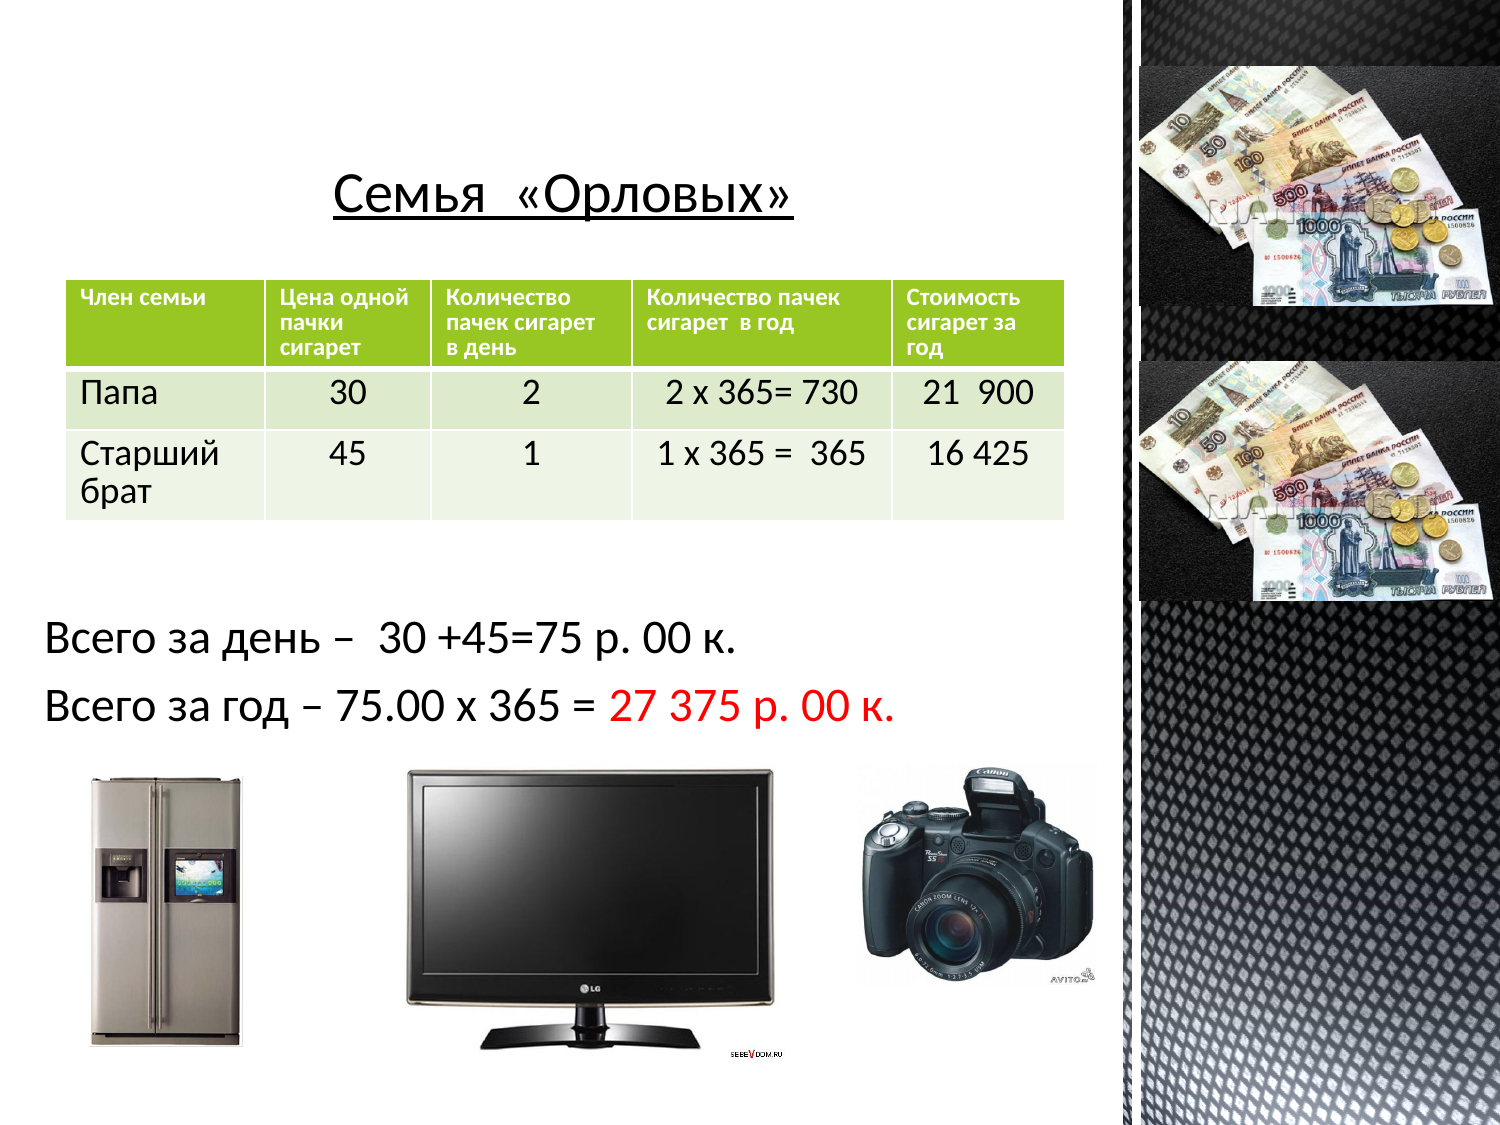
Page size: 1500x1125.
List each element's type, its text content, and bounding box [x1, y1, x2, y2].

table_header Член семьи [66, 280, 264, 366]
picture [857, 762, 1097, 985]
title Семья «Орловых» [76, 78, 1050, 232]
table_cell 1 [432, 431, 631, 520]
picture [1123, 0, 1500, 1125]
table_cell 21 900 [893, 372, 1064, 429]
table_cell 30 [266, 372, 430, 429]
table_cell 2 х 365= 730 [633, 372, 891, 429]
picture [395, 759, 785, 1060]
subtitle Всего за день – 30 +45=75 р. 00 к. Всего за год – 75.00 х 365 = 27 375 р. 00 к. [29, 597, 1105, 740]
picture [88, 774, 243, 1047]
table_cell Папа [66, 372, 264, 429]
table_cell Старший брат [66, 431, 264, 520]
table_header Стоимость сигарет за год [893, 280, 1064, 366]
table_cell 1 х 365 = 365 [633, 431, 891, 520]
table_header Количество пачек сигарет в год [633, 280, 891, 366]
table_header Цена одной пачки сигарет [266, 280, 430, 366]
table_cell 2 [432, 372, 631, 429]
table_header Количество пачек сигарет в день [432, 280, 631, 366]
table_cell 45 [266, 431, 430, 520]
table_cell 16 425 [893, 431, 1064, 520]
